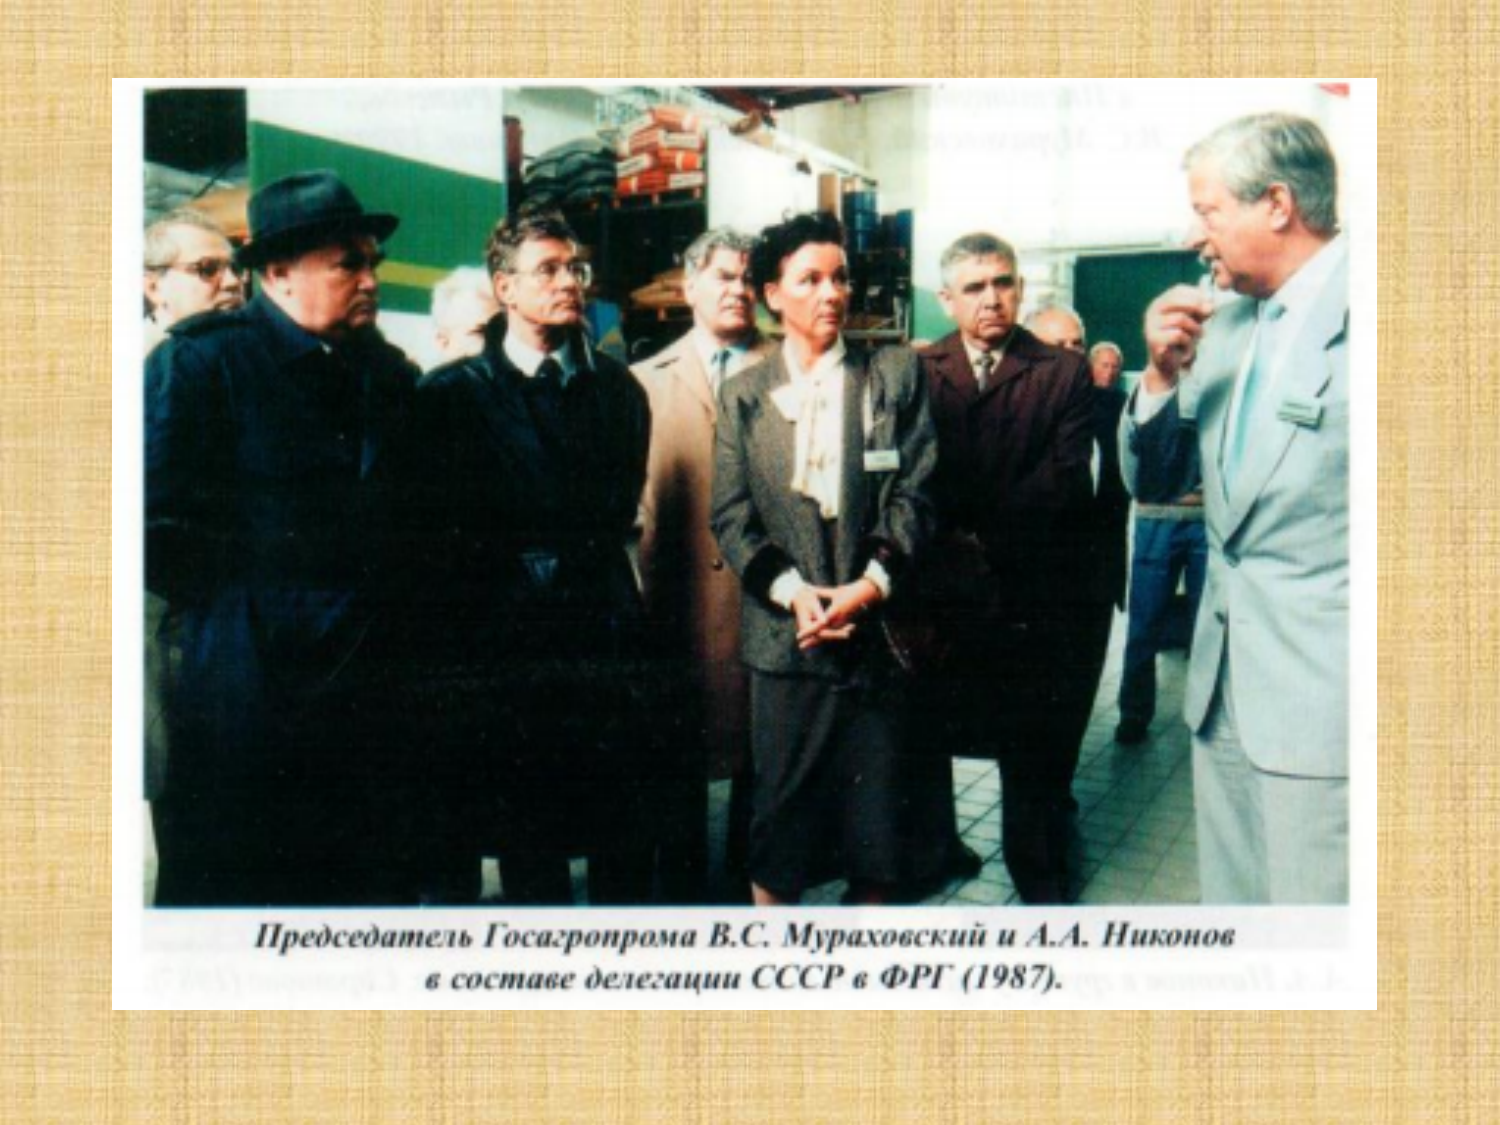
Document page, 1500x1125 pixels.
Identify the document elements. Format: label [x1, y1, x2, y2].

picture [0, 0, 1500, 1125]
list [111, 77, 1377, 1011]
